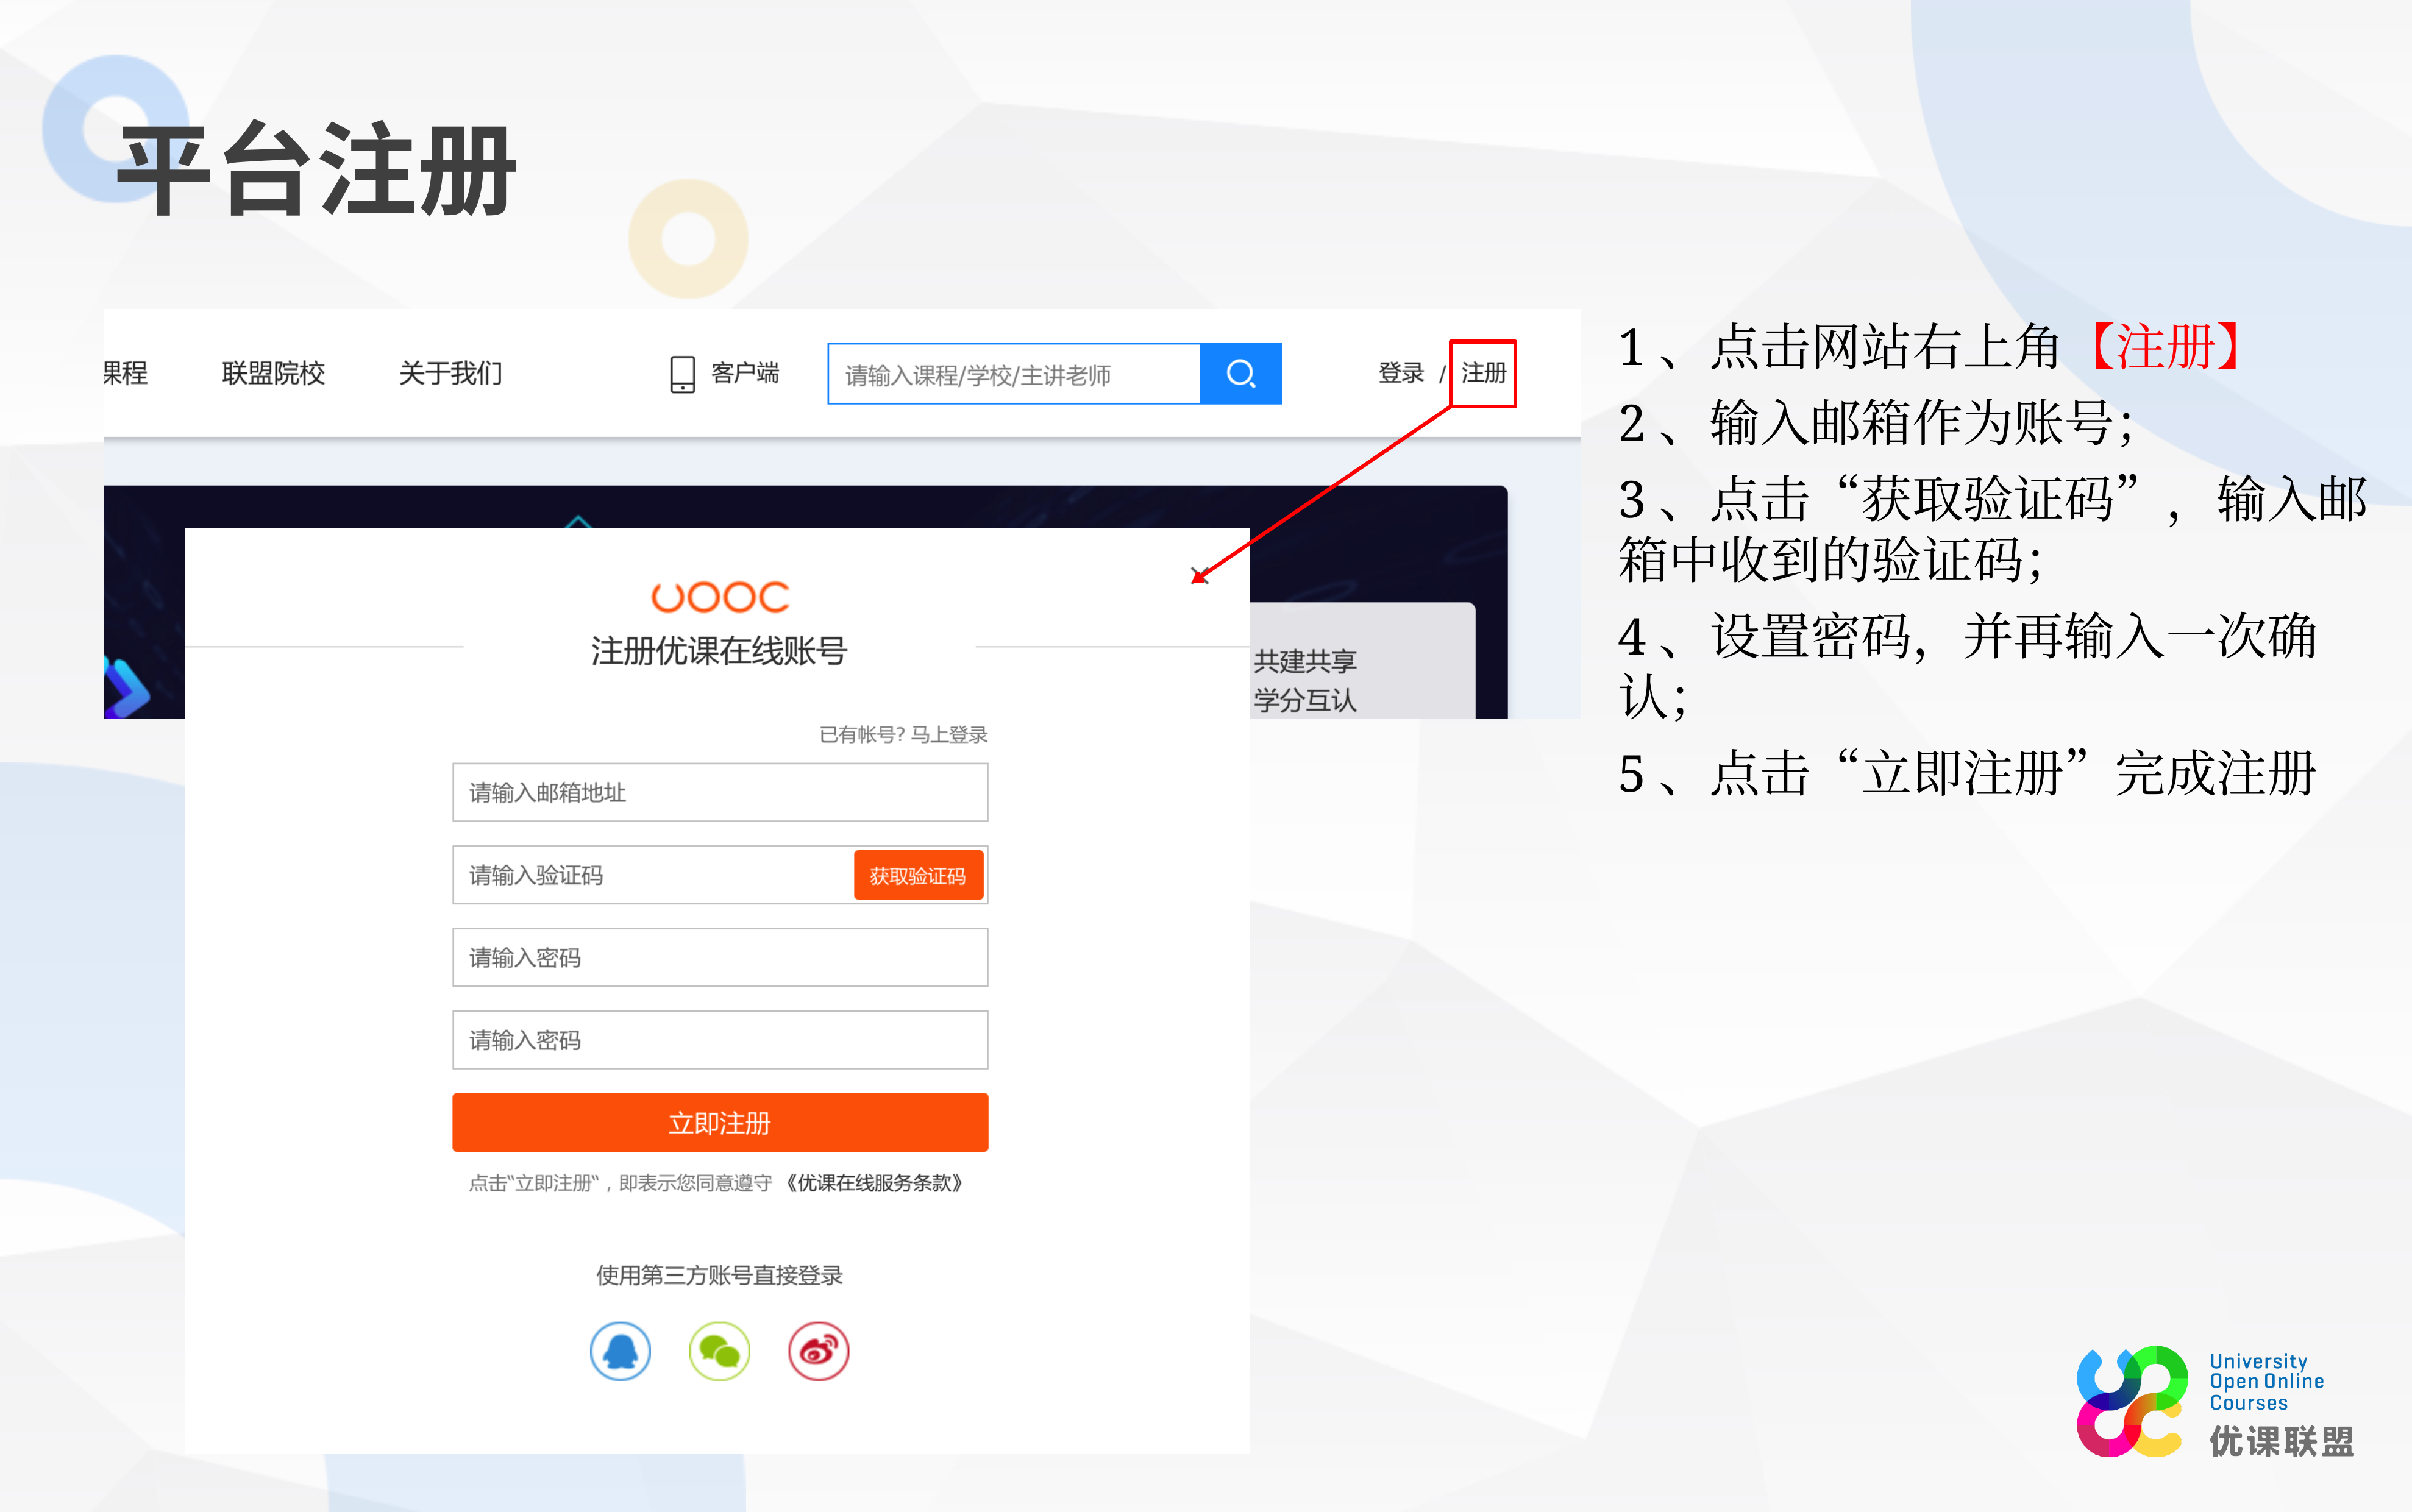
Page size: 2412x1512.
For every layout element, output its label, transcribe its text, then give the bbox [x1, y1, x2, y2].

text_box 1、点击网站右上角【注册】 2、输入邮箱作为账号； 3、点击“获取验证码”，输入邮箱中收到的验证码； 4、设置密码，并再输入一次确认； 5、点击“立即注册”完成注册 [1609, 310, 2387, 875]
picture [0, 0, 2412, 1512]
text_box 平台注册 [285, 101, 636, 232]
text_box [1191, 406, 1451, 583]
